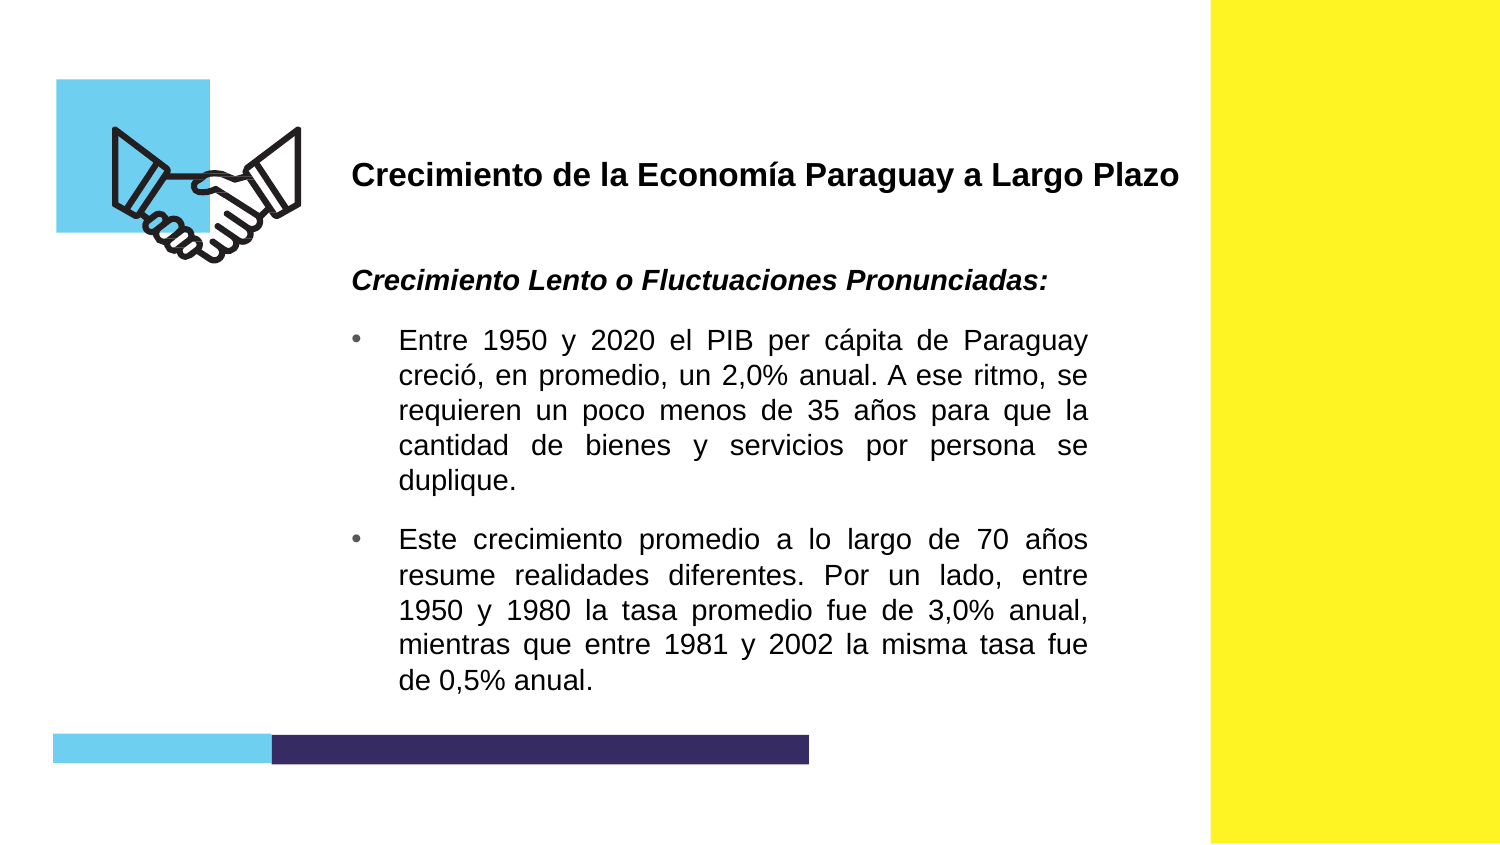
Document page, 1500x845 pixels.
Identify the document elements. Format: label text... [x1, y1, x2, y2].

text_box Crecimiento Lento o Fluctuaciones Pronunciadas: Entre 1950 y 2020 el PIB per cápita de Paraguay creció, en promedio, un 2,0% anual. A ese ritmo, se requieren un poco menos de 35 años para que la cantidad de bienes y servicios por persona se duplique. Este crecimiento promedio a lo largo de 70 años resume realidades diferentes. Por un lado, entre 1950 y 1980 la tasa promedio fue de 3,0% anual, mientras que entre 1981 y 2002 la misma tasa fue de 0,5% anual. [336, 246, 1105, 744]
text_box Crecimiento de la Economía Paraguay a Largo Plazo [336, 138, 1258, 304]
